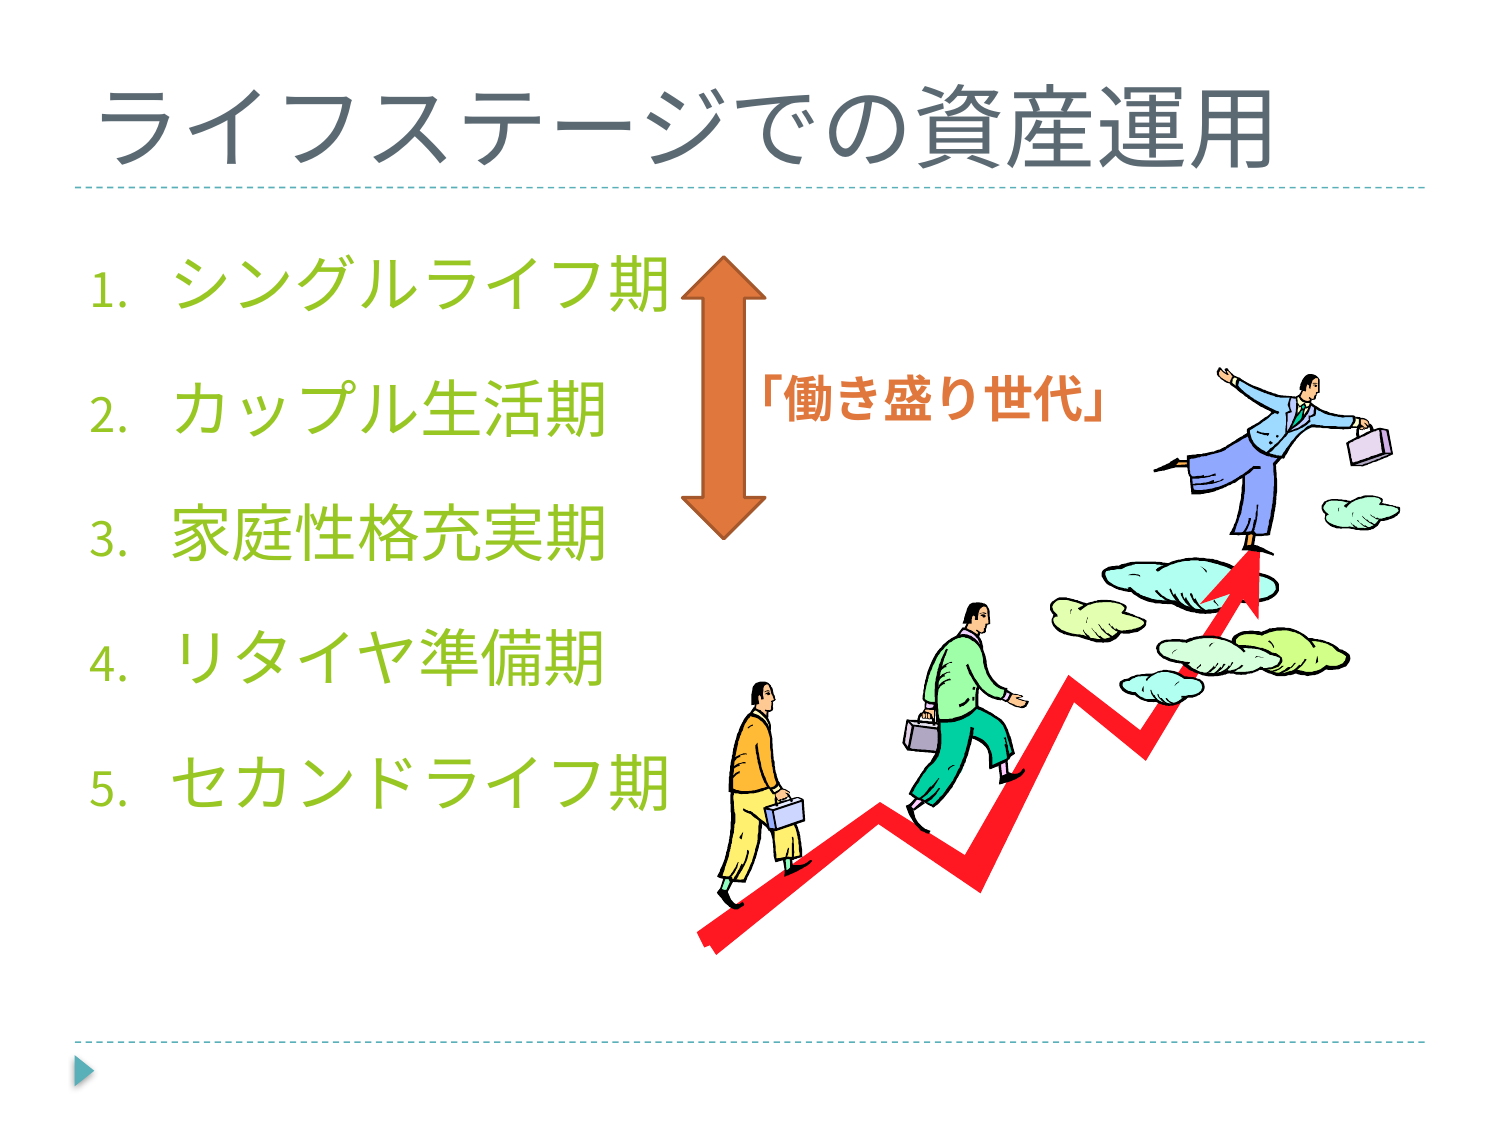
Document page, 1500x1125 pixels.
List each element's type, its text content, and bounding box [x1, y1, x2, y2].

text_box [680, 255, 767, 359]
list シングルライフ期 カップル生活期 家庭性格充実期 リタイヤ準備期 セカンドライフ期 [75, 200, 715, 1012]
picture [696, 359, 1408, 963]
title ライフステージでの資産運用 [75, 24, 1425, 188]
text_box [680, 495, 690, 508]
